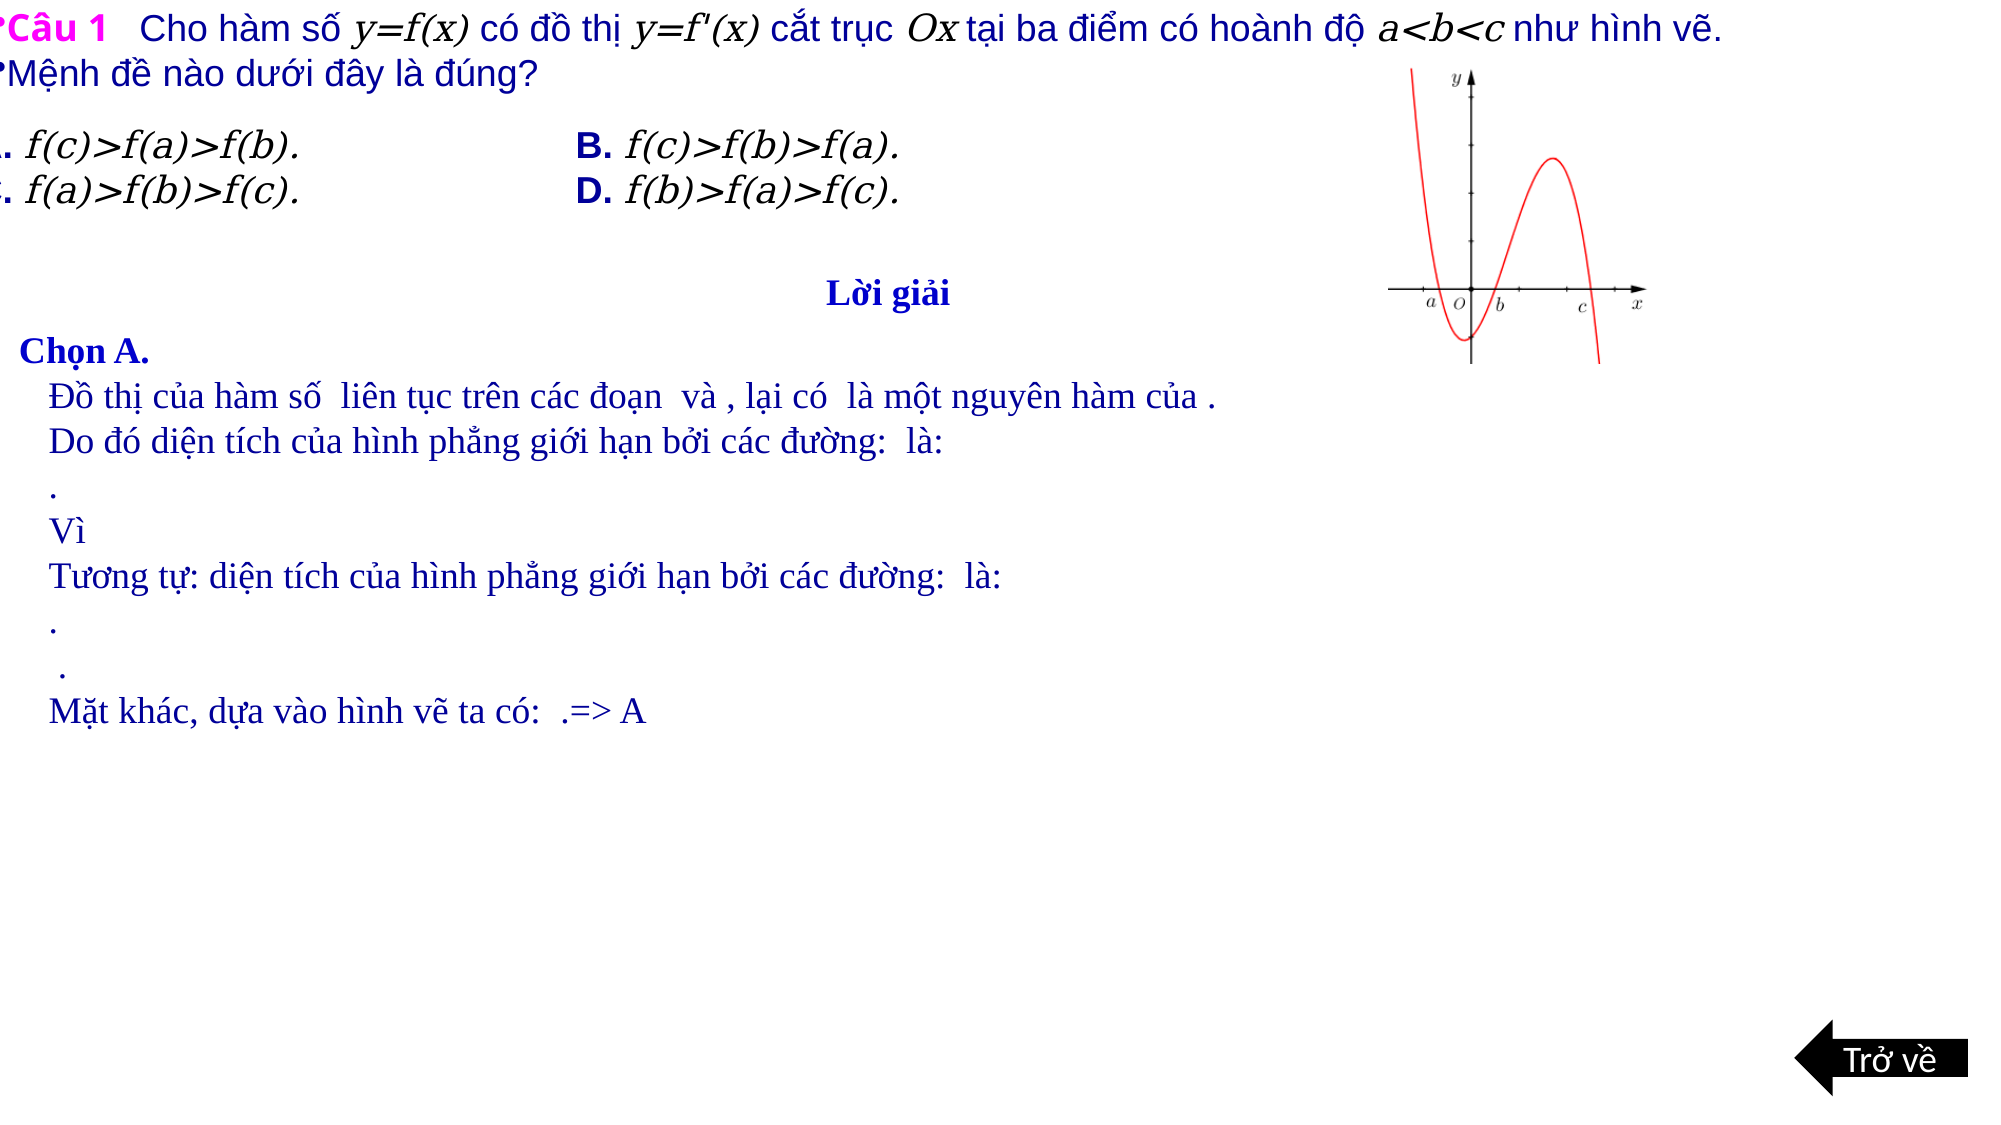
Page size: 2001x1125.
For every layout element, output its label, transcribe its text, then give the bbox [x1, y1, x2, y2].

text_box Câu 1 Cho hàm số y=f(x) có đồ thị y=f'(x) cắt trục Ox tại ba điểm có hoành độ a<b<c như hình vẽ. Mệnh đề nào dưới đây là đúng? [0, 0, 1739, 147]
text_box A. f(c)>f(a)>f(b). B. f(c)>f(b)>f(a). C. f(a)>f(b)>f(c). D. f(b)>f(a)>f(c). [0, 113, 916, 219]
text_box Trở về [1794, 1019, 1968, 1097]
picture [1387, 51, 1658, 364]
